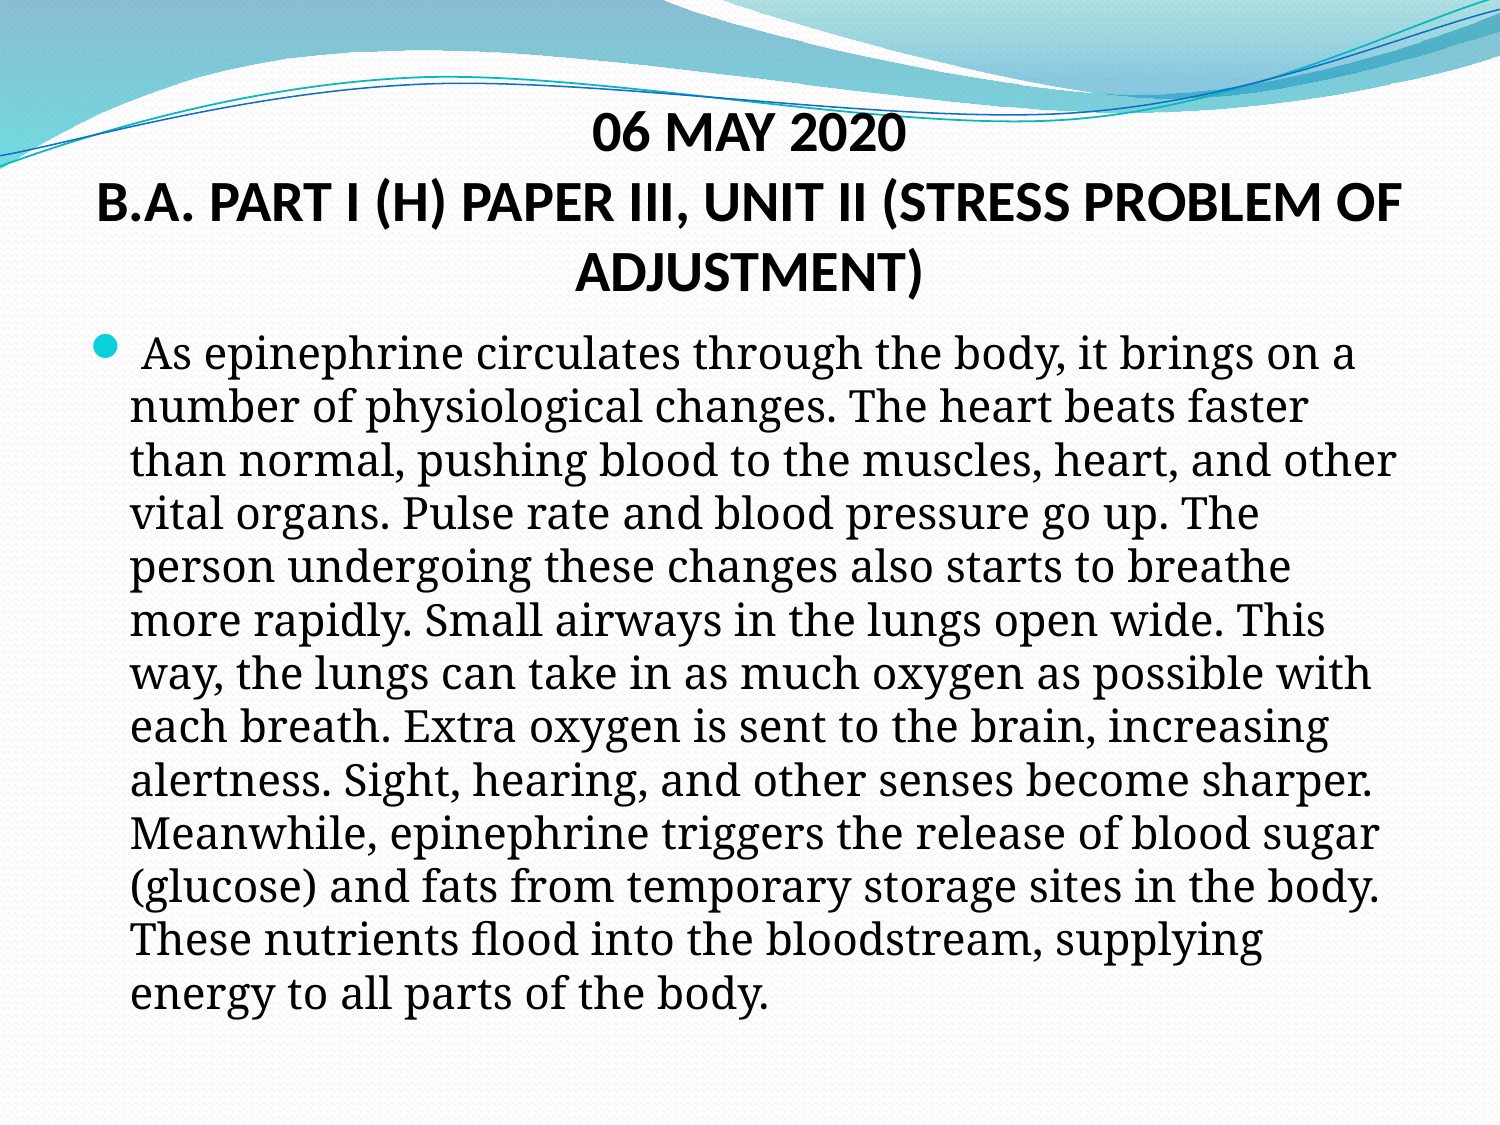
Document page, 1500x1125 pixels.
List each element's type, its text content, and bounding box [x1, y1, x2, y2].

list As epinephrine circulates through the body, it brings on a number of physiological changes. The heart beats faster than normal, pushing blood to the muscles, heart, and other vital organs. Pulse rate and blood pressure go up. The person undergoing these changes also starts to breathe more rapidly. Small airways in the lungs open wide. This way, the lungs can take in as much oxygen as possible with each breath. Extra oxygen is sent to the brain, increasing alertness. Sight, hearing, and other senses become sharper. Meanwhile, epinephrine triggers the release of blood sugar (glucose) and fats from temporary storage sites in the body. These nutrients flood into the bloodstream, supplying energy to all parts of the body. [75, 317, 1425, 1038]
title 06 MAY 2020 B.A. PART I (H) PAPER III, UNIT II (STRESS PROBLEM OF ADJUSTMENT) [75, 115, 1425, 303]
